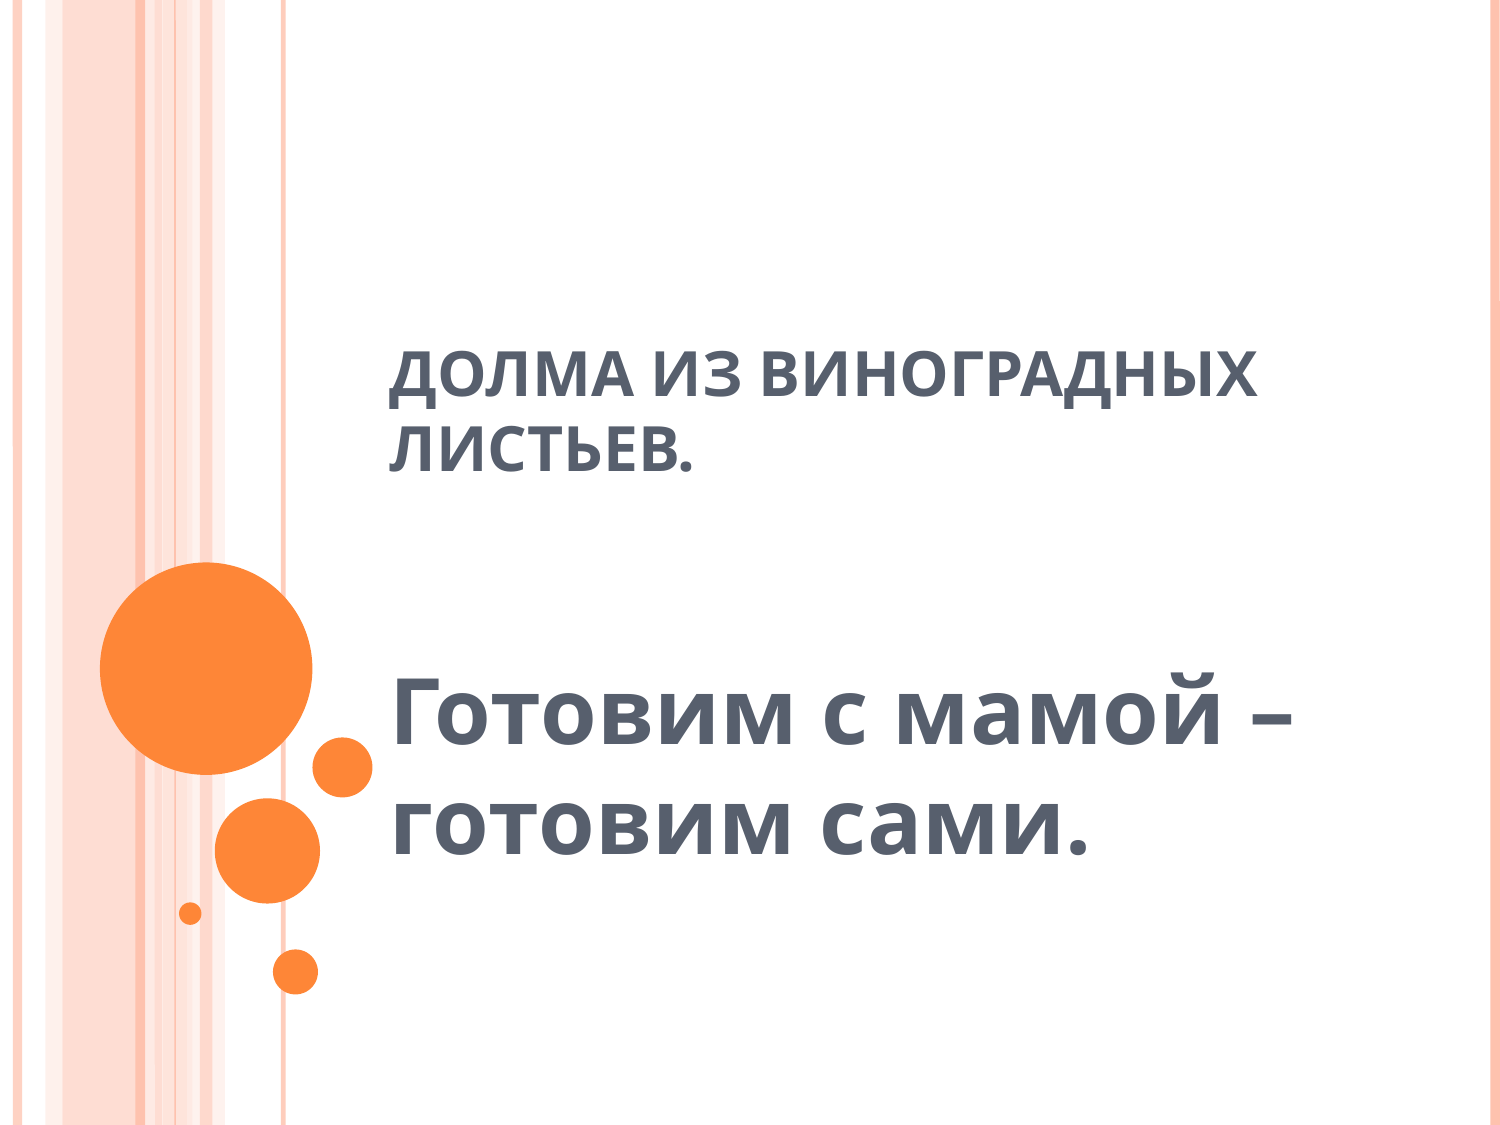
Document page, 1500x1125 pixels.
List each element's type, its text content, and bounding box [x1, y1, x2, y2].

title Долма из виноградных листьев. [375, 125, 1388, 492]
subtitle Готовим с мамой – готовим сами. [375, 645, 1388, 917]
